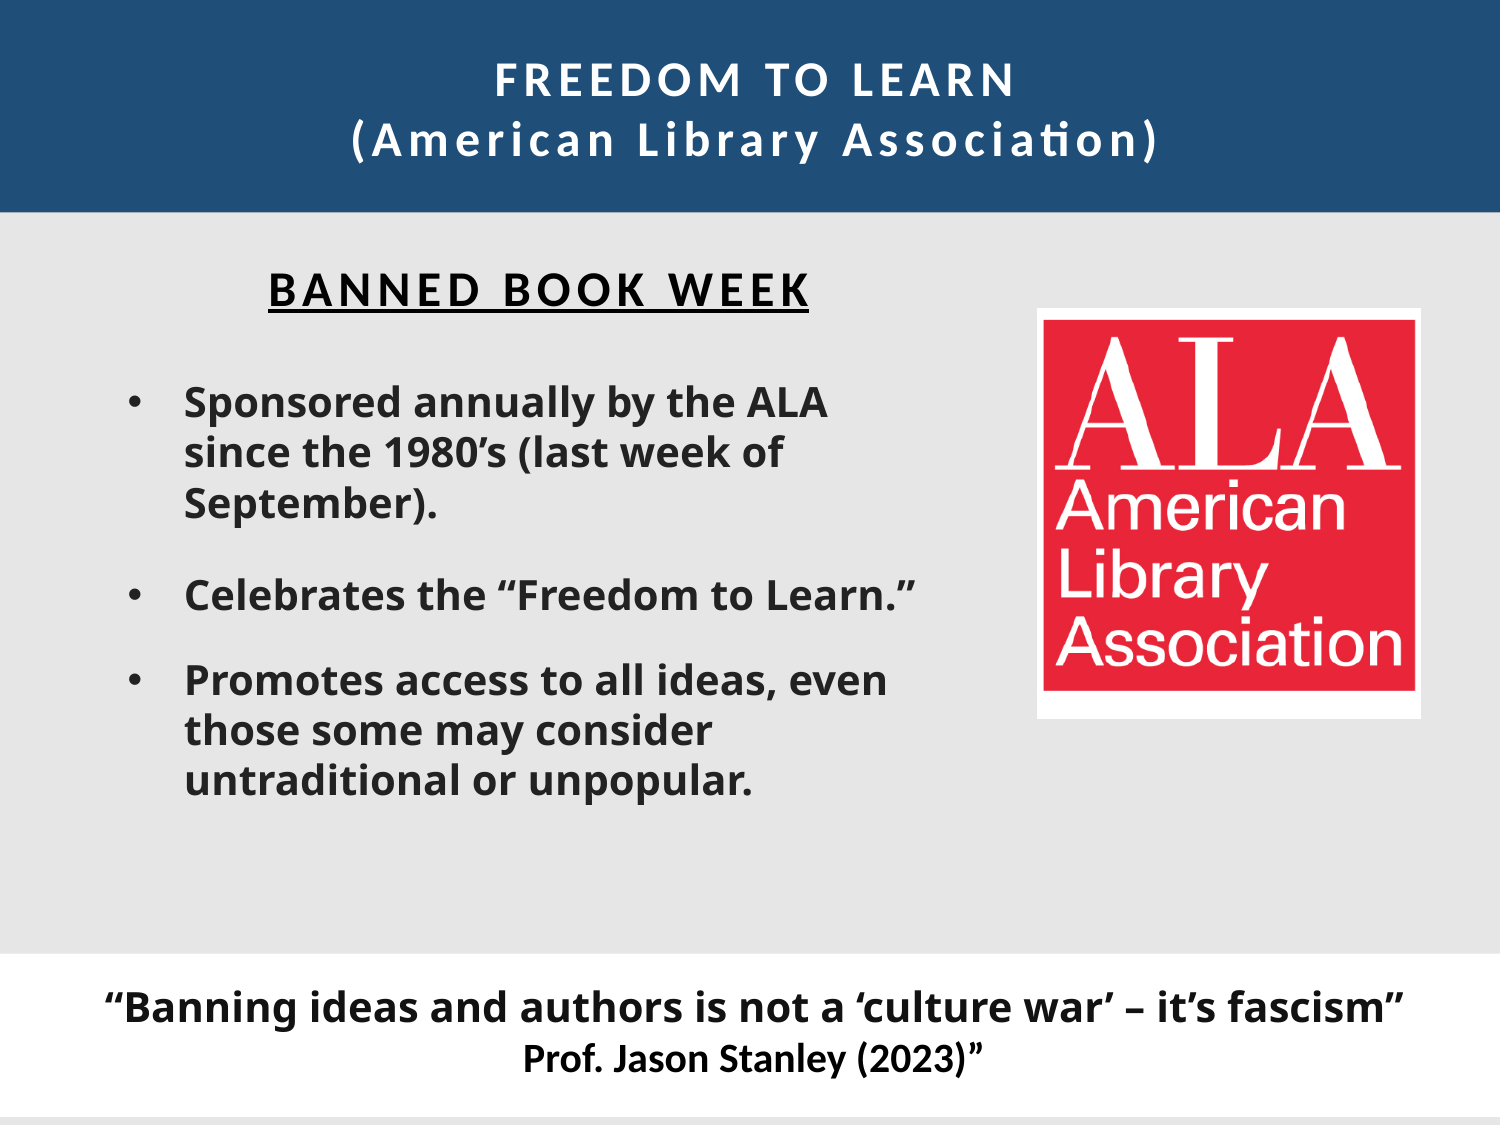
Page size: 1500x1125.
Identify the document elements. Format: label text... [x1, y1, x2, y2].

text_box FREEDOM TO LEARN (American Library Association) [0, 0, 1500, 213]
picture [1037, 308, 1421, 719]
text_box Sponsored annually by the ALA since the 1980’s (last week of September). Celebrates the “Freedom to Learn.” Promotes access to all ideas, even those some may consider untraditional or unpopular. [112, 308, 932, 812]
text_box “Banning ideas and authors is not a ‘culture war’ – it’s fascism” Prof. Jason Stanley (2023)” [88, 973, 1421, 1089]
text_box [0, 952, 1500, 1118]
text_box BANNED BOOK WEEK [253, 248, 856, 324]
